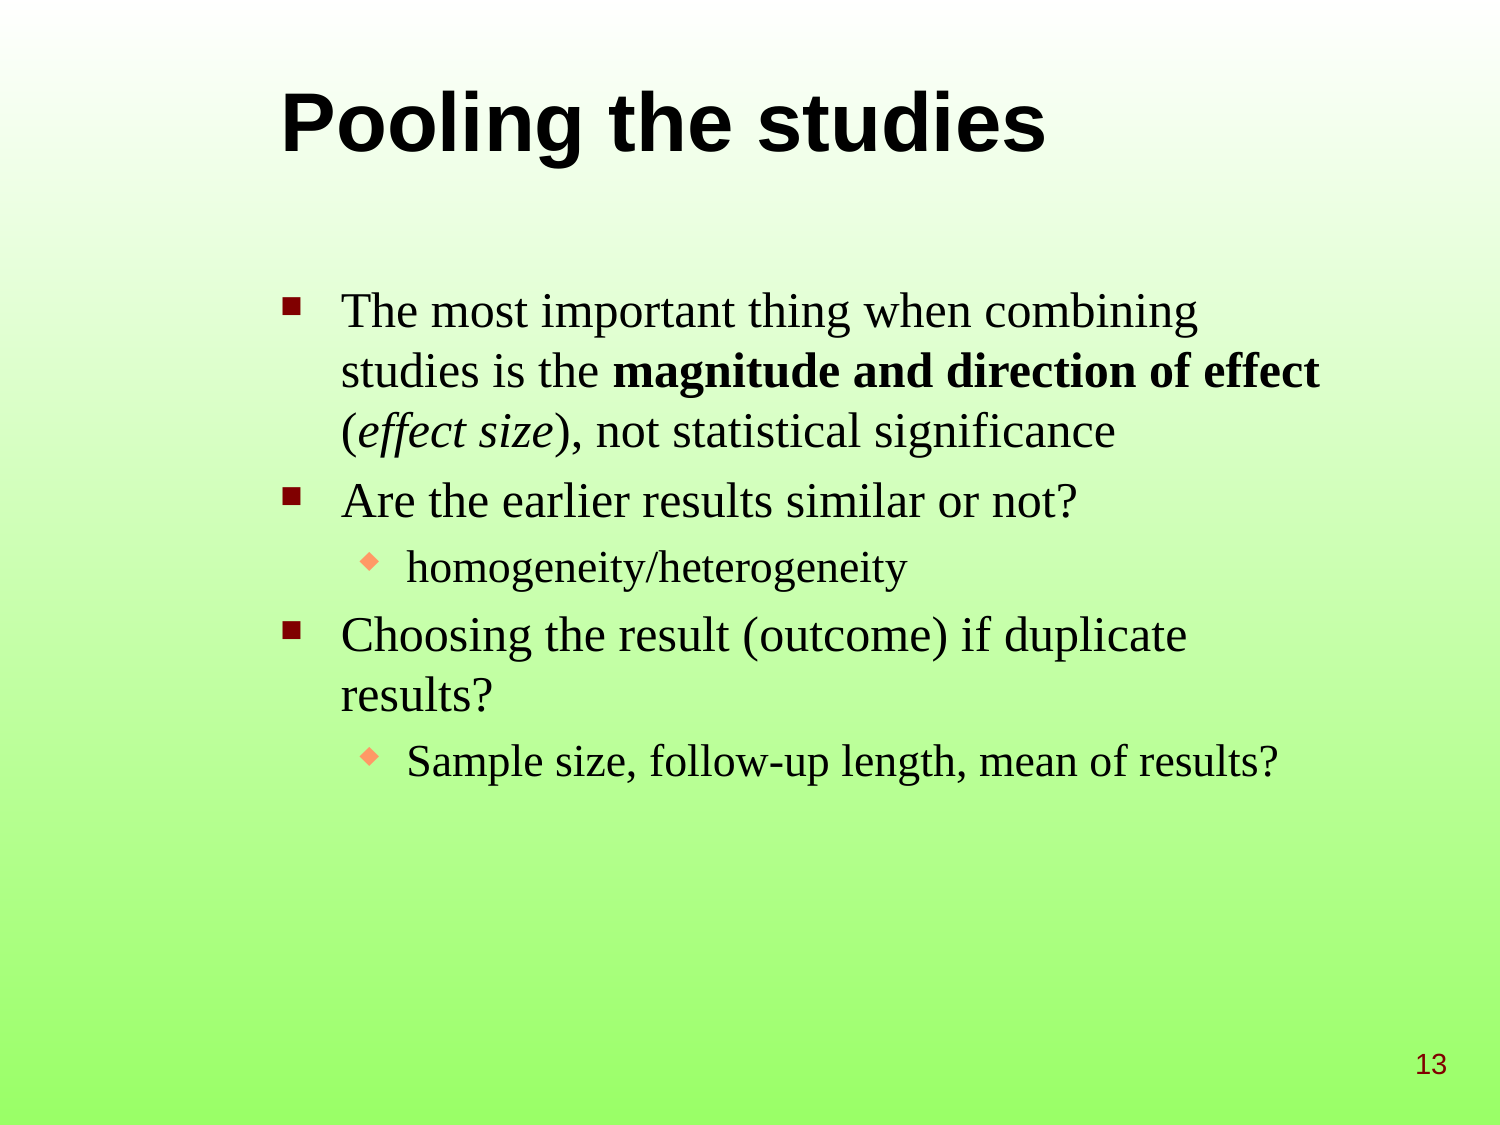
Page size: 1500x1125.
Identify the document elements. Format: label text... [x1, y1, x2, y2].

slide_number 13 [1149, 1024, 1463, 1101]
list The most important thing when combining studies is the magnitude and direction of effect (effect size), not statistical significance Are the earlier results similar or not? homogeneity/heterogeneity Choosing the result (outcome) if duplicate results? Sample size, follow-up length, mean of results? [269, 269, 1345, 857]
title Pooling the studies [265, 42, 1435, 218]
